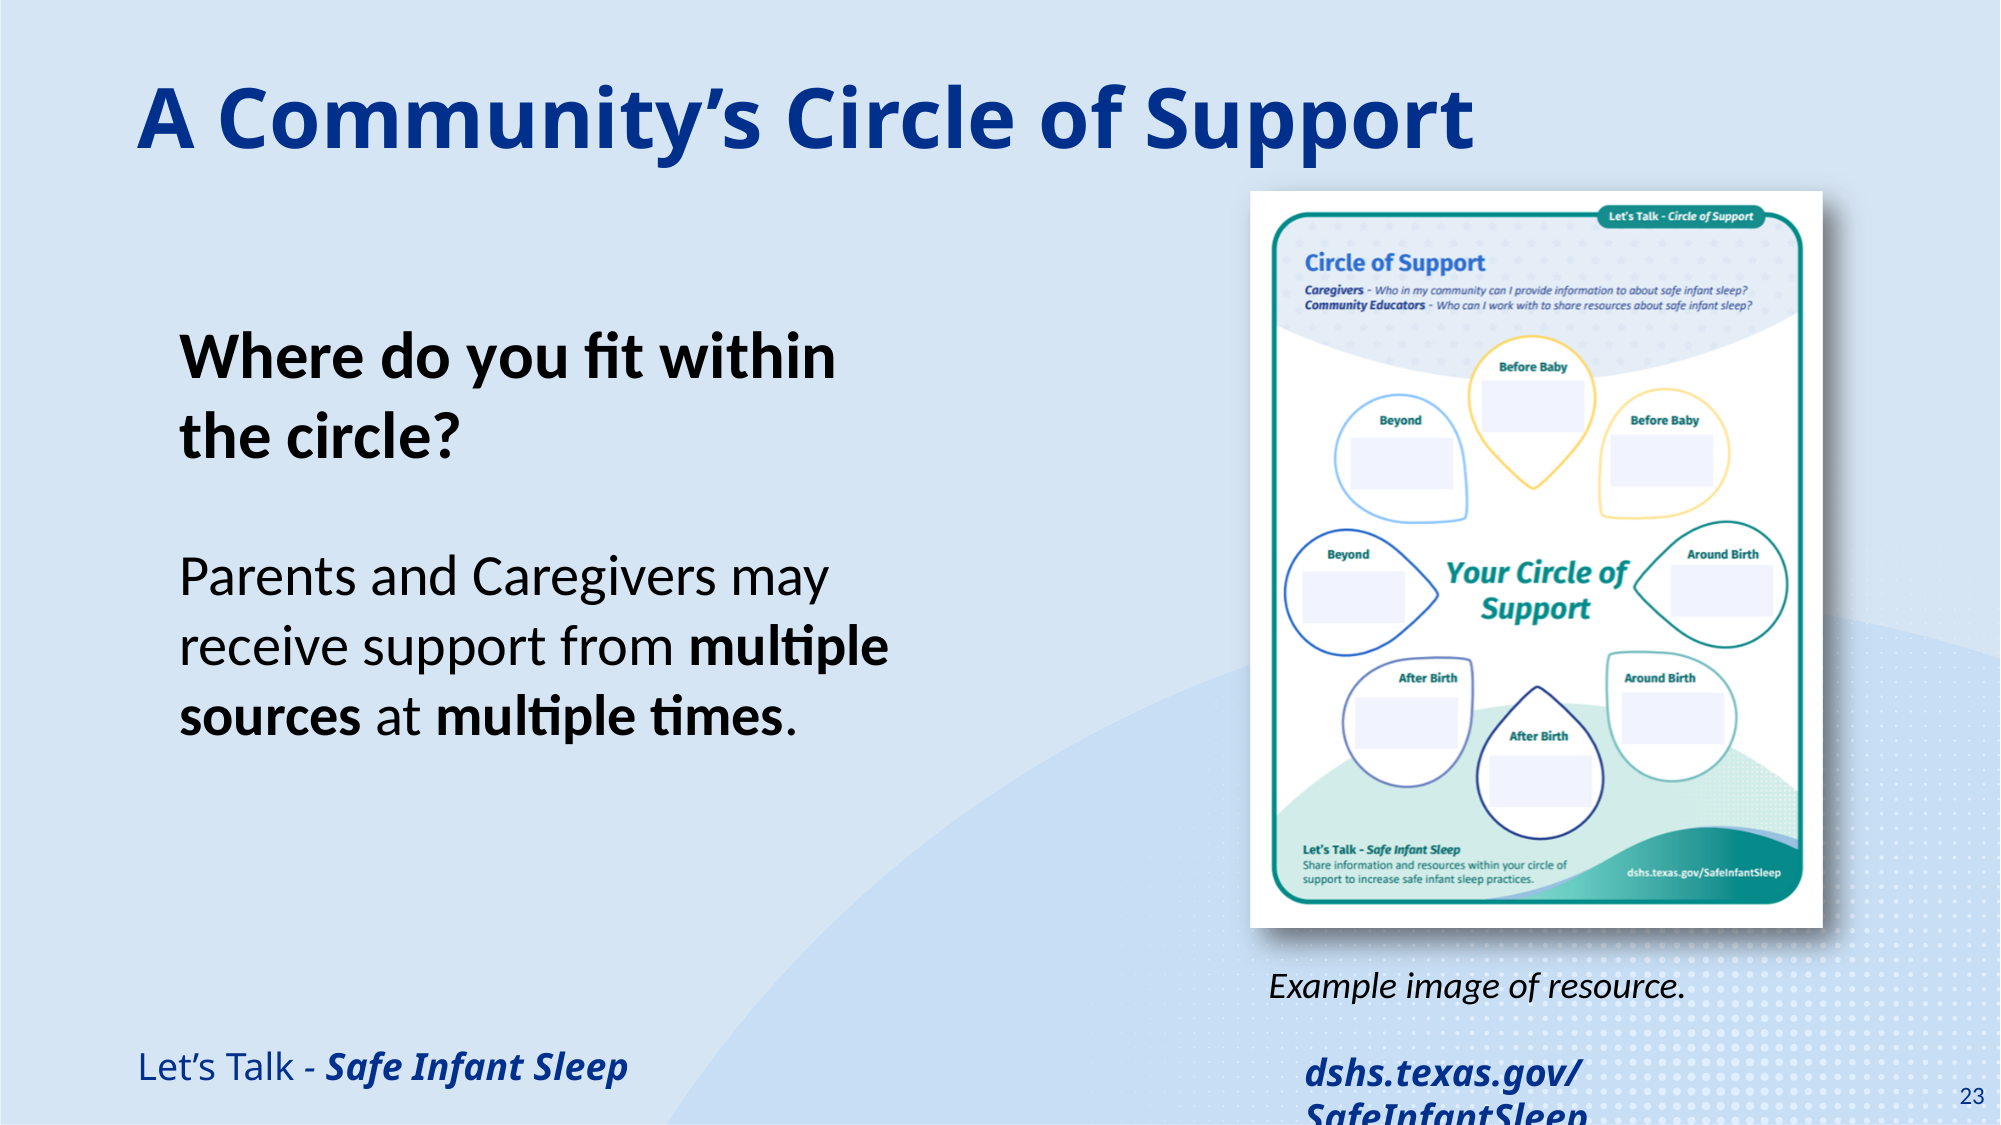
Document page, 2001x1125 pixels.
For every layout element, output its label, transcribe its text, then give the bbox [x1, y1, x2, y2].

picture [0, 0, 2001, 1125]
text_box Where do you fit within the circle? [164, 304, 875, 479]
picture [1462, 1115, 1469, 1125]
picture [1439, 1115, 1447, 1125]
slide_number 23 [1550, 1064, 2000, 1125]
picture [1331, 1115, 1339, 1125]
text_box Parents and Caregivers may receive support from multiple sources at multiple times. [164, 529, 921, 755]
picture [1403, 1115, 1410, 1125]
title A Community’s Circle of Support [137, 13, 1863, 231]
text_box Example image of resource. [1253, 984, 1877, 1014]
